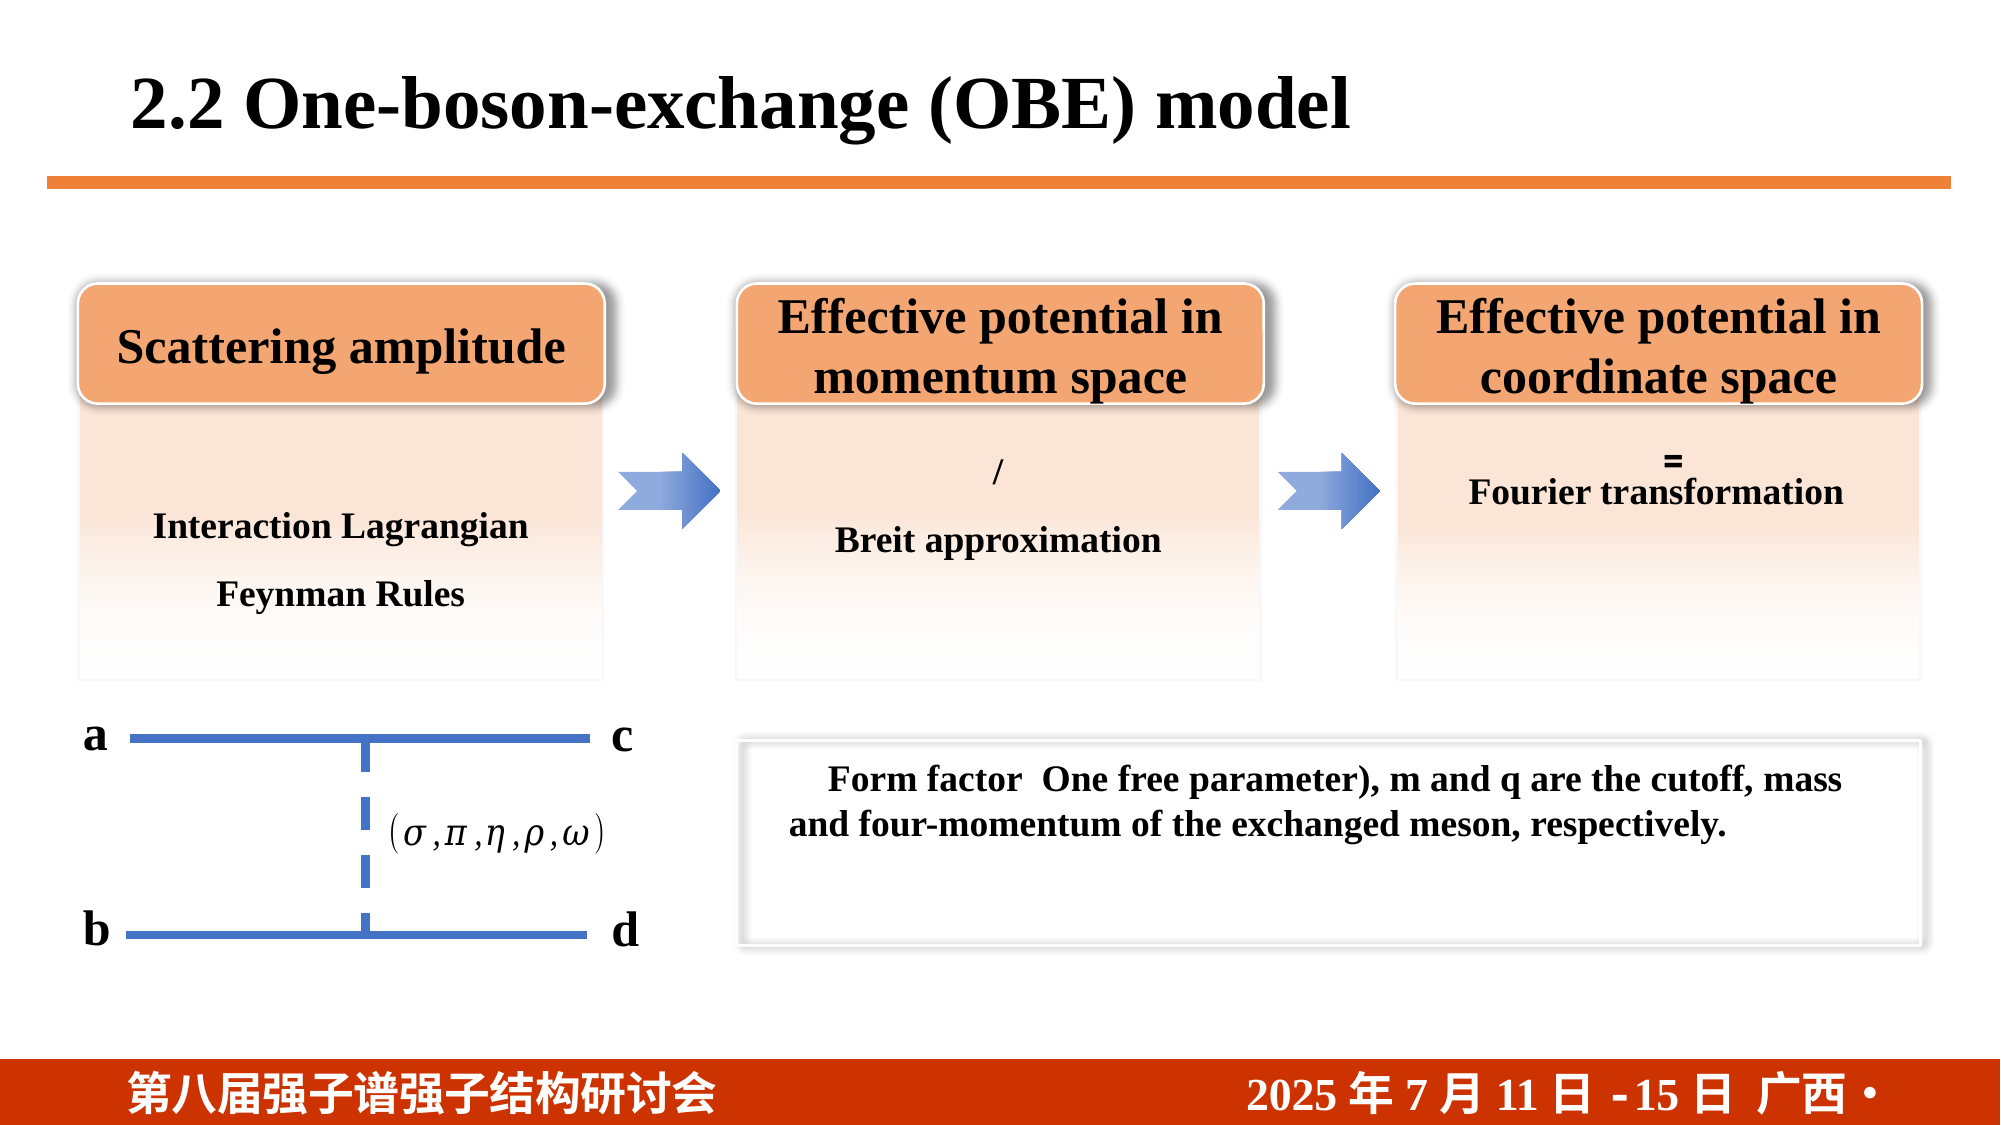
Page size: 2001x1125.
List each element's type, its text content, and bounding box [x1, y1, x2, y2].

text_box b [68, 887, 126, 963]
text_box 2025年7月11日-15日 广西•桂林 [1246, 1064, 1923, 1092]
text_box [1395, 283, 1923, 681]
text_box d [596, 889, 654, 965]
text_box c [596, 694, 649, 769]
text_box [615, 450, 722, 532]
text_box 2025年7月11日-15日 广西•桂林 [1246, 1093, 1923, 1125]
text_box [1275, 450, 1382, 532]
text_box 第八届强子谱强子结构研讨会 [126, 1064, 803, 1092]
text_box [736, 283, 1264, 681]
text_box 2.2 One-boson-exchange (OBE) model [116, 46, 1367, 152]
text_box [77, 283, 605, 681]
text_box a [68, 692, 123, 768]
text_box [735, 739, 1922, 946]
text_box 第八届强子谱强子结构研讨会 [126, 1093, 803, 1120]
